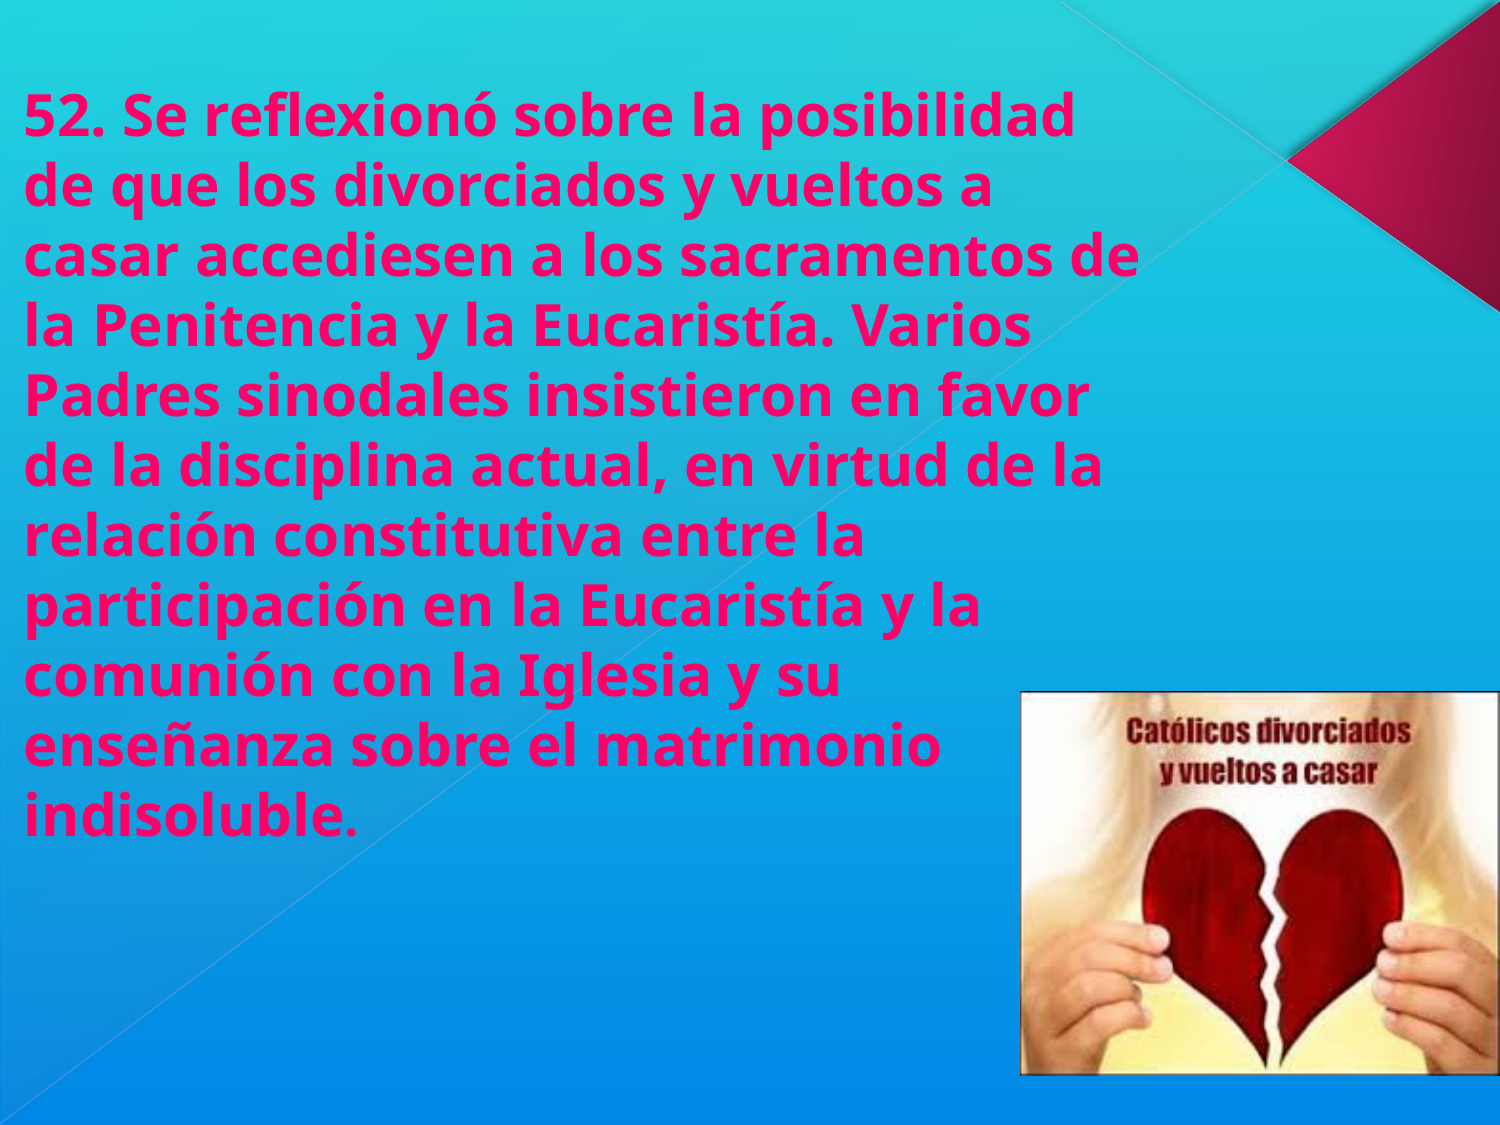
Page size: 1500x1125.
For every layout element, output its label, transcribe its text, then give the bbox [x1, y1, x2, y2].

list 52. Se reflexionó sobre la posibilidad de que los divorciados y vueltos a casar accediesen a los sacramentos de la Penitencia y la Eucaristía. Varios Padres sinodales insistieron en favor de la disciplina actual, en virtud de la relación constitutiva entre la participación en la Eucaristía y la comunión con la Iglesia y su enseñanza sobre el matrimonio indisoluble. [0, 70, 1161, 915]
picture [1019, 692, 1500, 1077]
